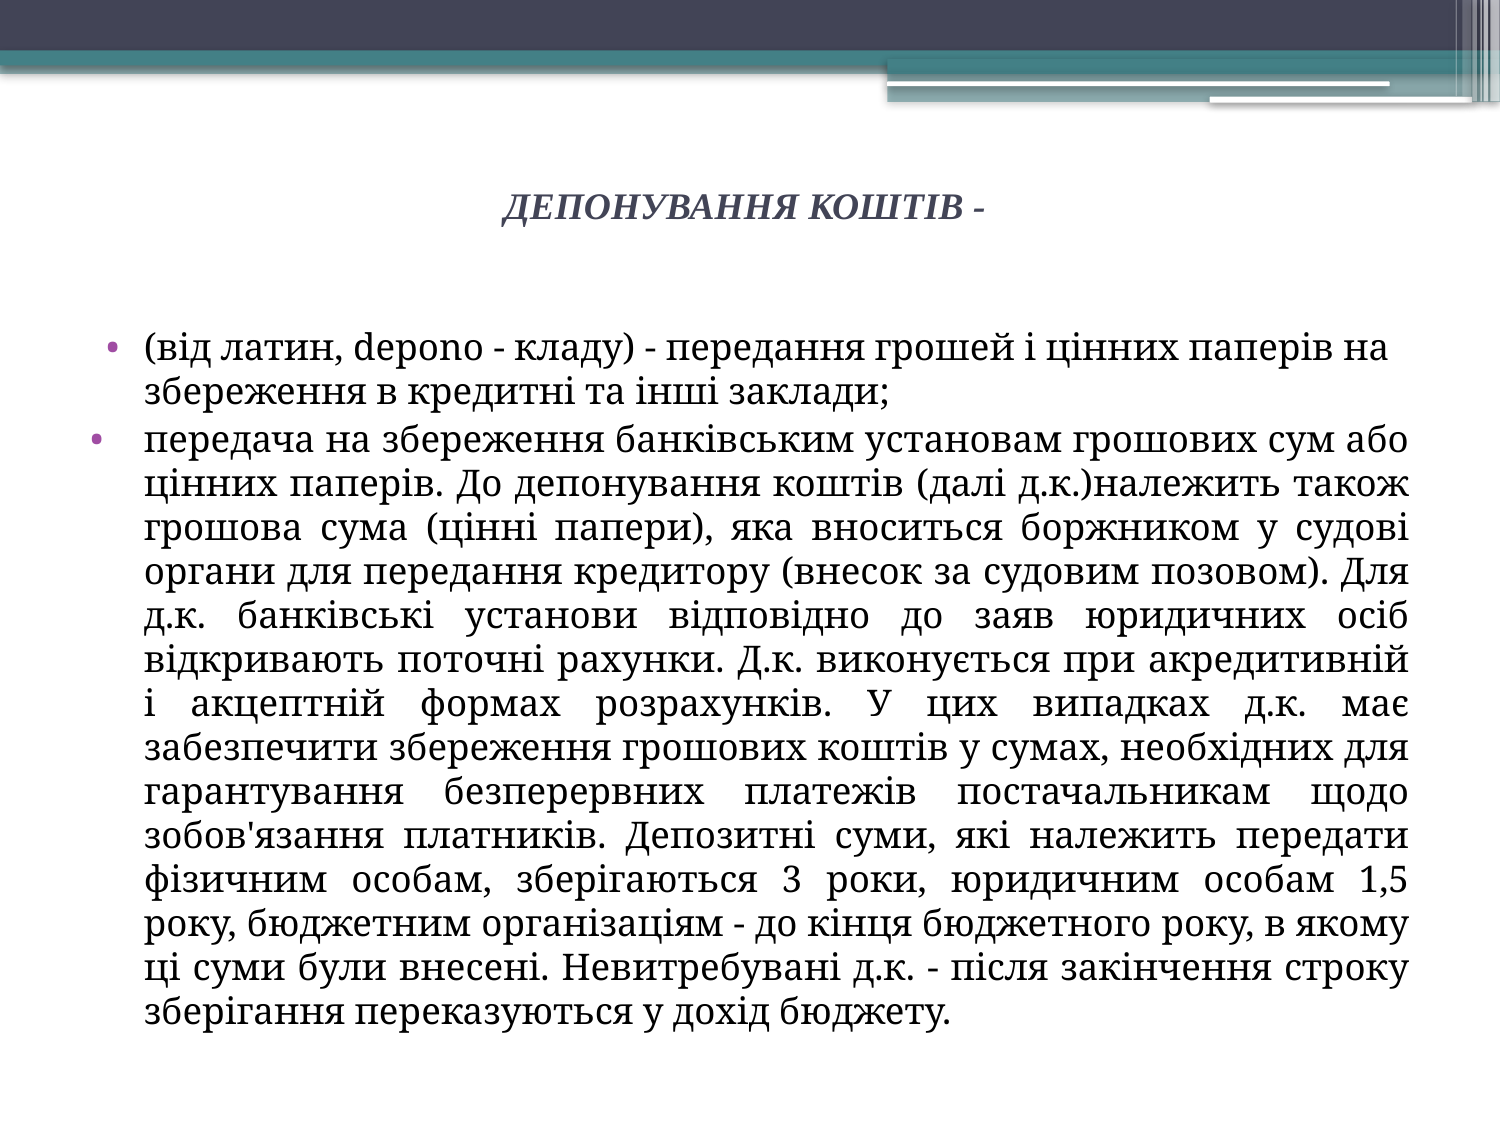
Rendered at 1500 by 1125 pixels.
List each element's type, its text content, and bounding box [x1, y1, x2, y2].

title ДЕПОНУВАННЯ КОШТІВ - [75, 128, 1425, 282]
list (від латин, depono - кладу) - передання грошей і цінних паперів на збереження в кредитні та інші заклади; передача на збереження банківським установам грошових сум або цінних паперів. До депонування коштів (далі д.к.)належить також грошова сума (цінні папери), яка вноситься боржником у судові органи для передання кредитору (внесок за судовим позовом). Для д.к. банківські установи відповідно до заяв юридичних осіб відкривають поточні рахунки. Д.к. виконується при акредитивній і акцептній формах розрахунків. У цих випадках д.к. має забезпечити збереження грошових коштів у сумах, необхідних для гарантування безперервних платежів постачальникам щодо зобов'язання платників. Депозитні суми, які належить передати фізичним особам, зберігаються 3 роки, юридичним особам 1,5 року, бюджетним організаціям - до кінця бюджетного року, в якому ці суми були внесені. Невитребувані д.к. - після закінчення строку зберігання переказуються у дохід бюджету. [75, 316, 1425, 1079]
